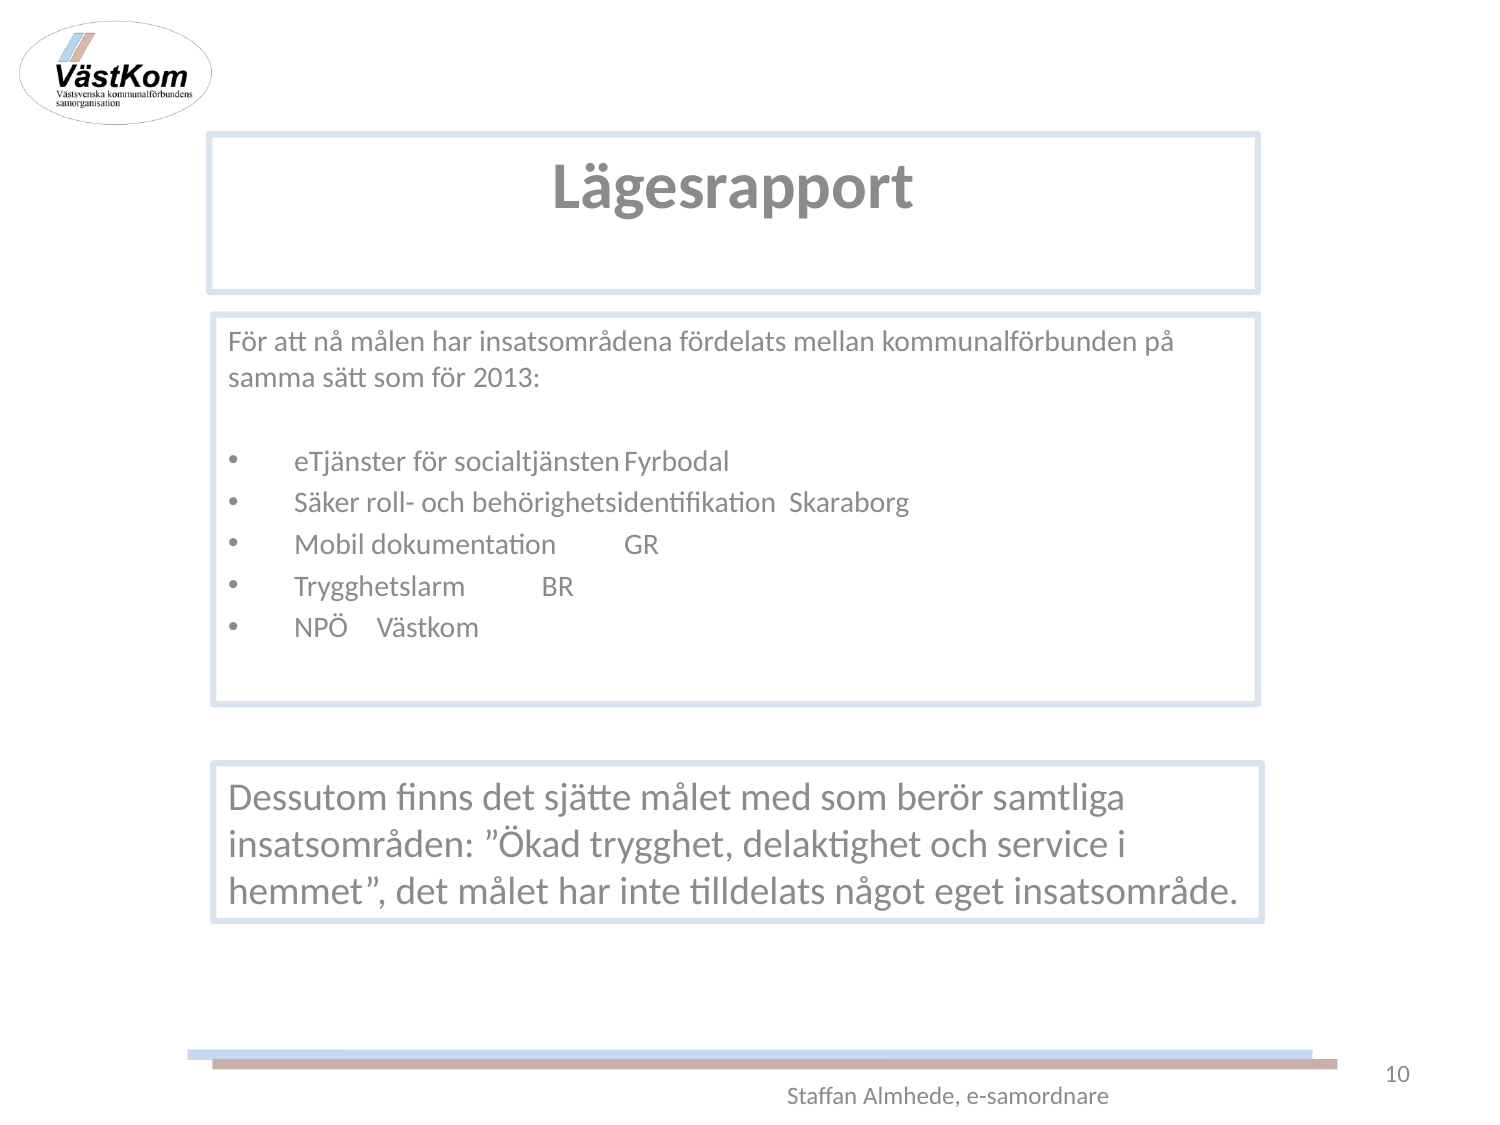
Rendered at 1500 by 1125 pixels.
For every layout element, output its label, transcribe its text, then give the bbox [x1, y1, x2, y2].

slide_number 10 [1074, 1042, 1425, 1103]
picture [17, 19, 213, 126]
text_box Lägesrapport [209, 134, 1258, 293]
footer Staffan Almhede, e-samordnare [596, 1065, 1307, 1125]
text_box Dessutom finns det sjätte målet med som berör samtliga insatsområden: ”Ökad trygghet, delaktighet och service i hemmet”, det målet har inte tilldelats något eget insatsområde. [213, 763, 1262, 922]
text_box För att nå målen har insatsområdena fördelats mellan kommunalförbunden på samma sätt som för 2013: eTjänster för socialtjänsten Fyrbodal Säker roll- och behörighetsidentifikation Skaraborg Mobil dokumentation GR Trygghetslarm BR NPÖ Västkom [213, 314, 1258, 705]
